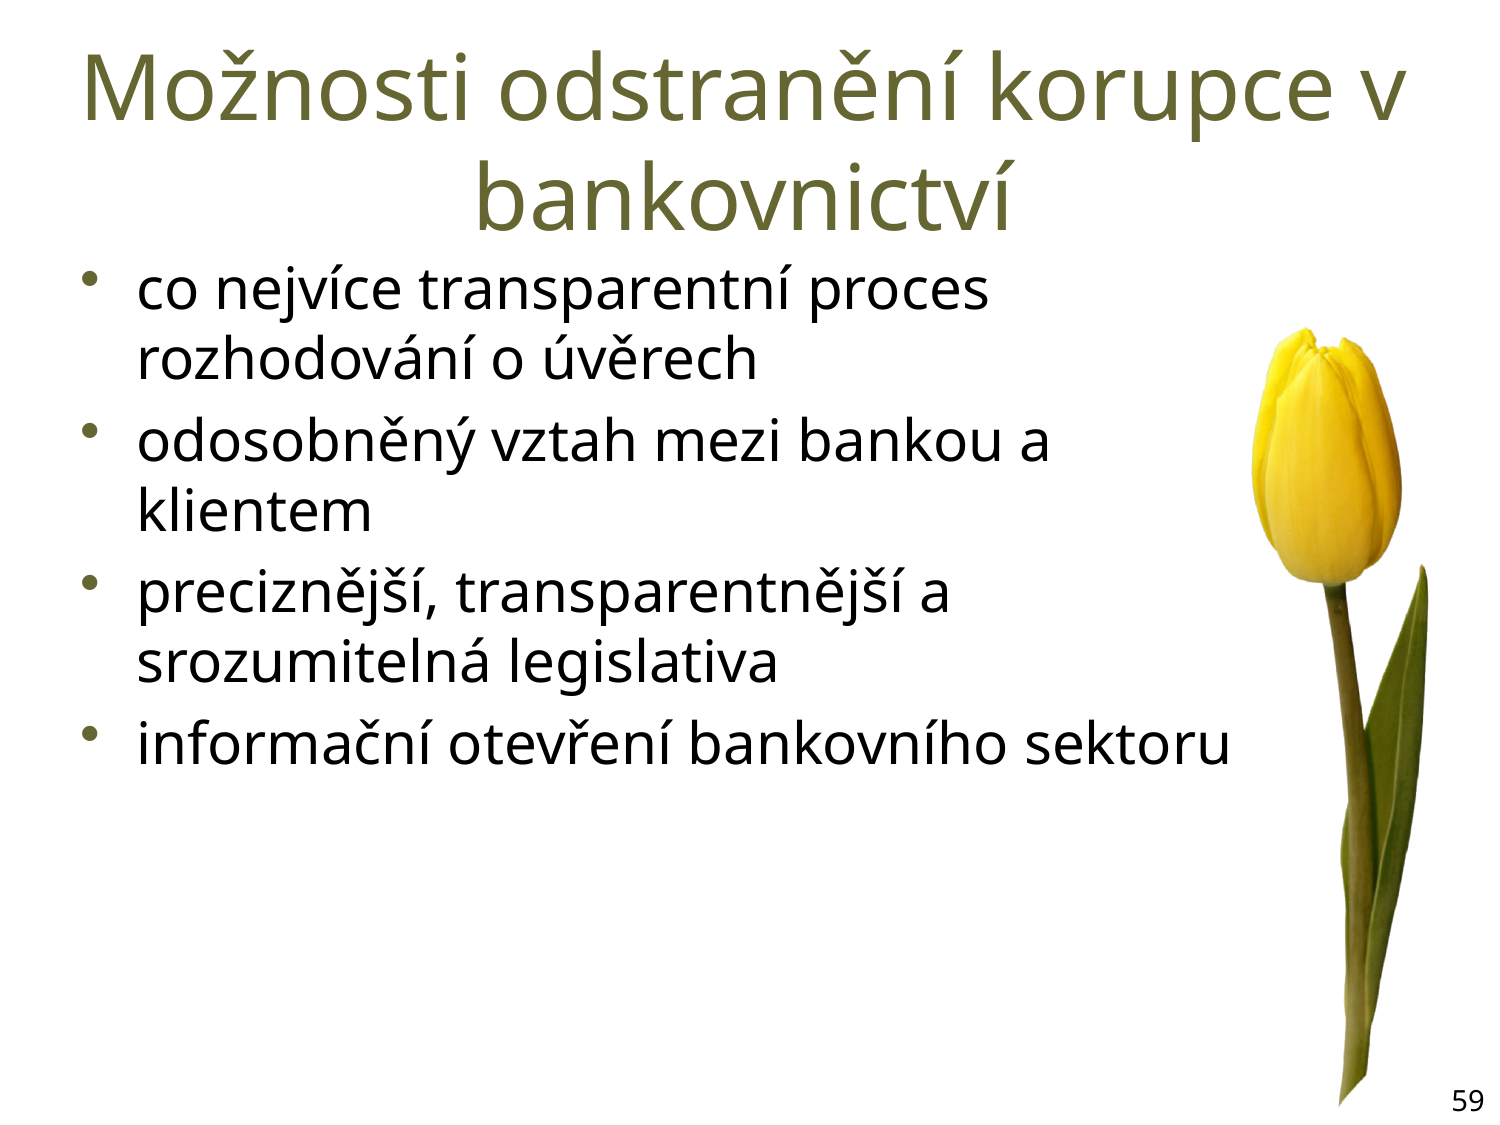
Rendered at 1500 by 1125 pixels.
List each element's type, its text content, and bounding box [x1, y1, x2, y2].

list co nejvíce transparentní proces rozhodování o úvěrech odosobněný vztah mezi bankou a klientem preciznější, transparentnější a srozumitelná legislativa informační otevření bankovního sektoru [64, 243, 1277, 1018]
slide_number 59 [1149, 1074, 1500, 1125]
title Možnosti odstranění korupce v bankovnictví [62, 44, 1426, 233]
picture [1187, 312, 1500, 1074]
